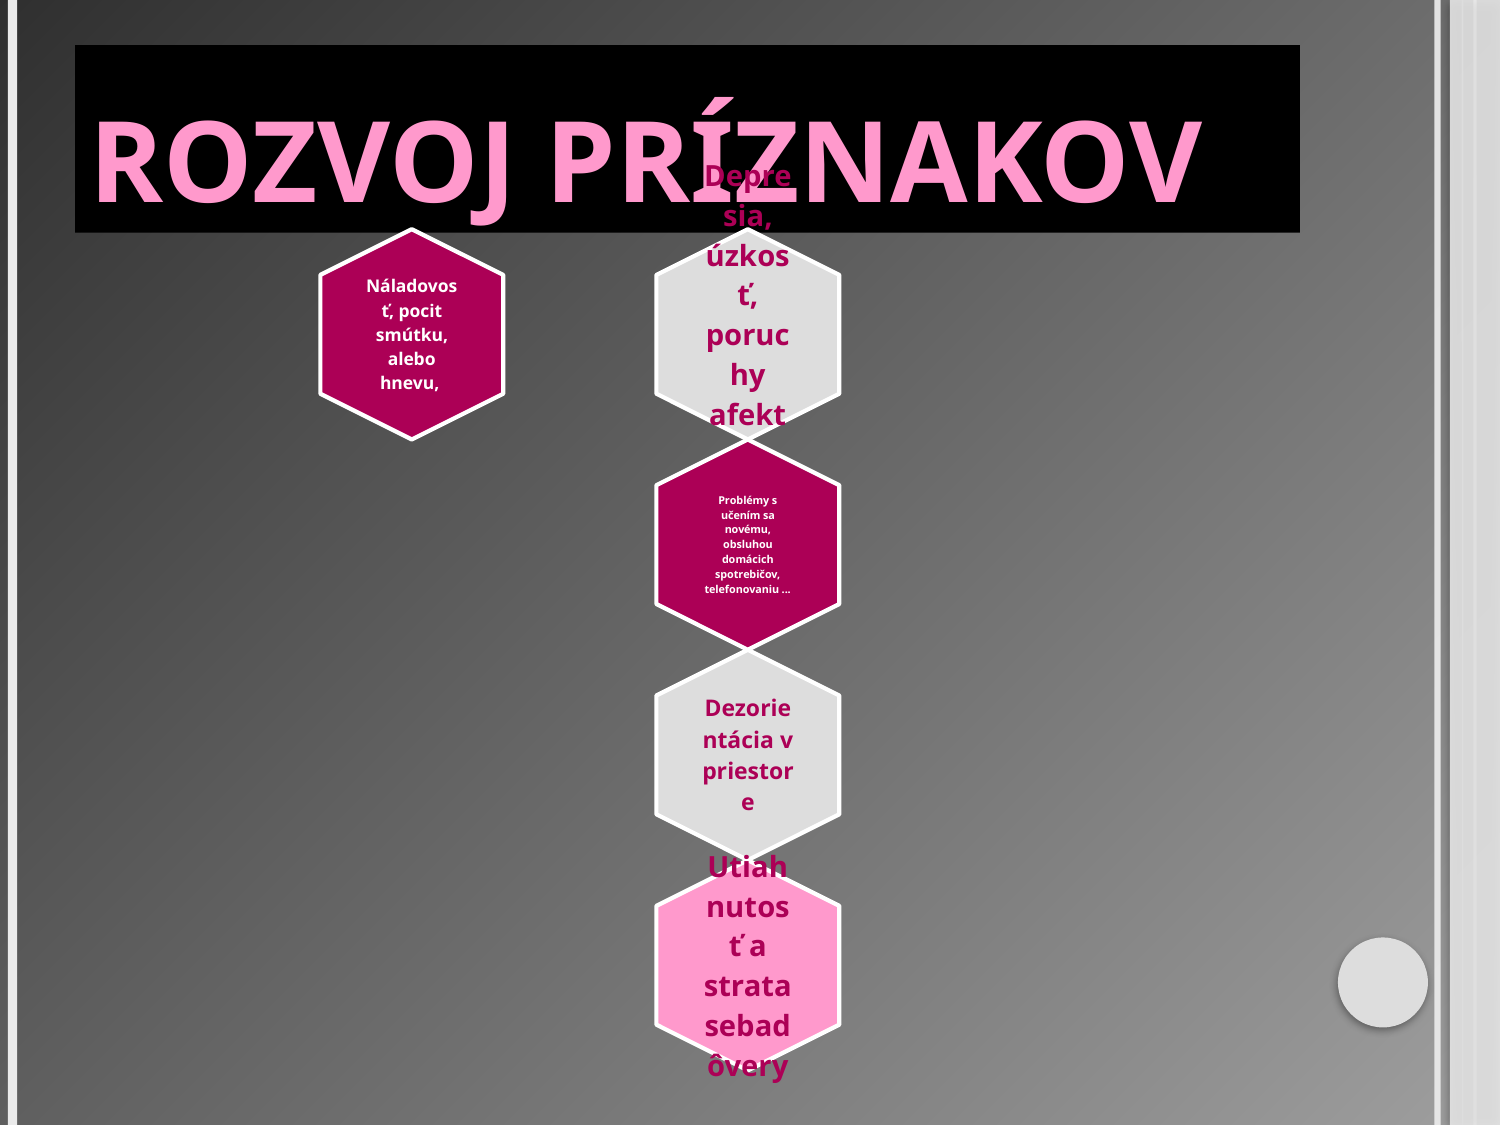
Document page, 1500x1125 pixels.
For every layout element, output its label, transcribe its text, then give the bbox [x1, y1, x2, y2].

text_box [87, 228, 1377, 1071]
title Rozvoj príznakov [75, 45, 1300, 233]
